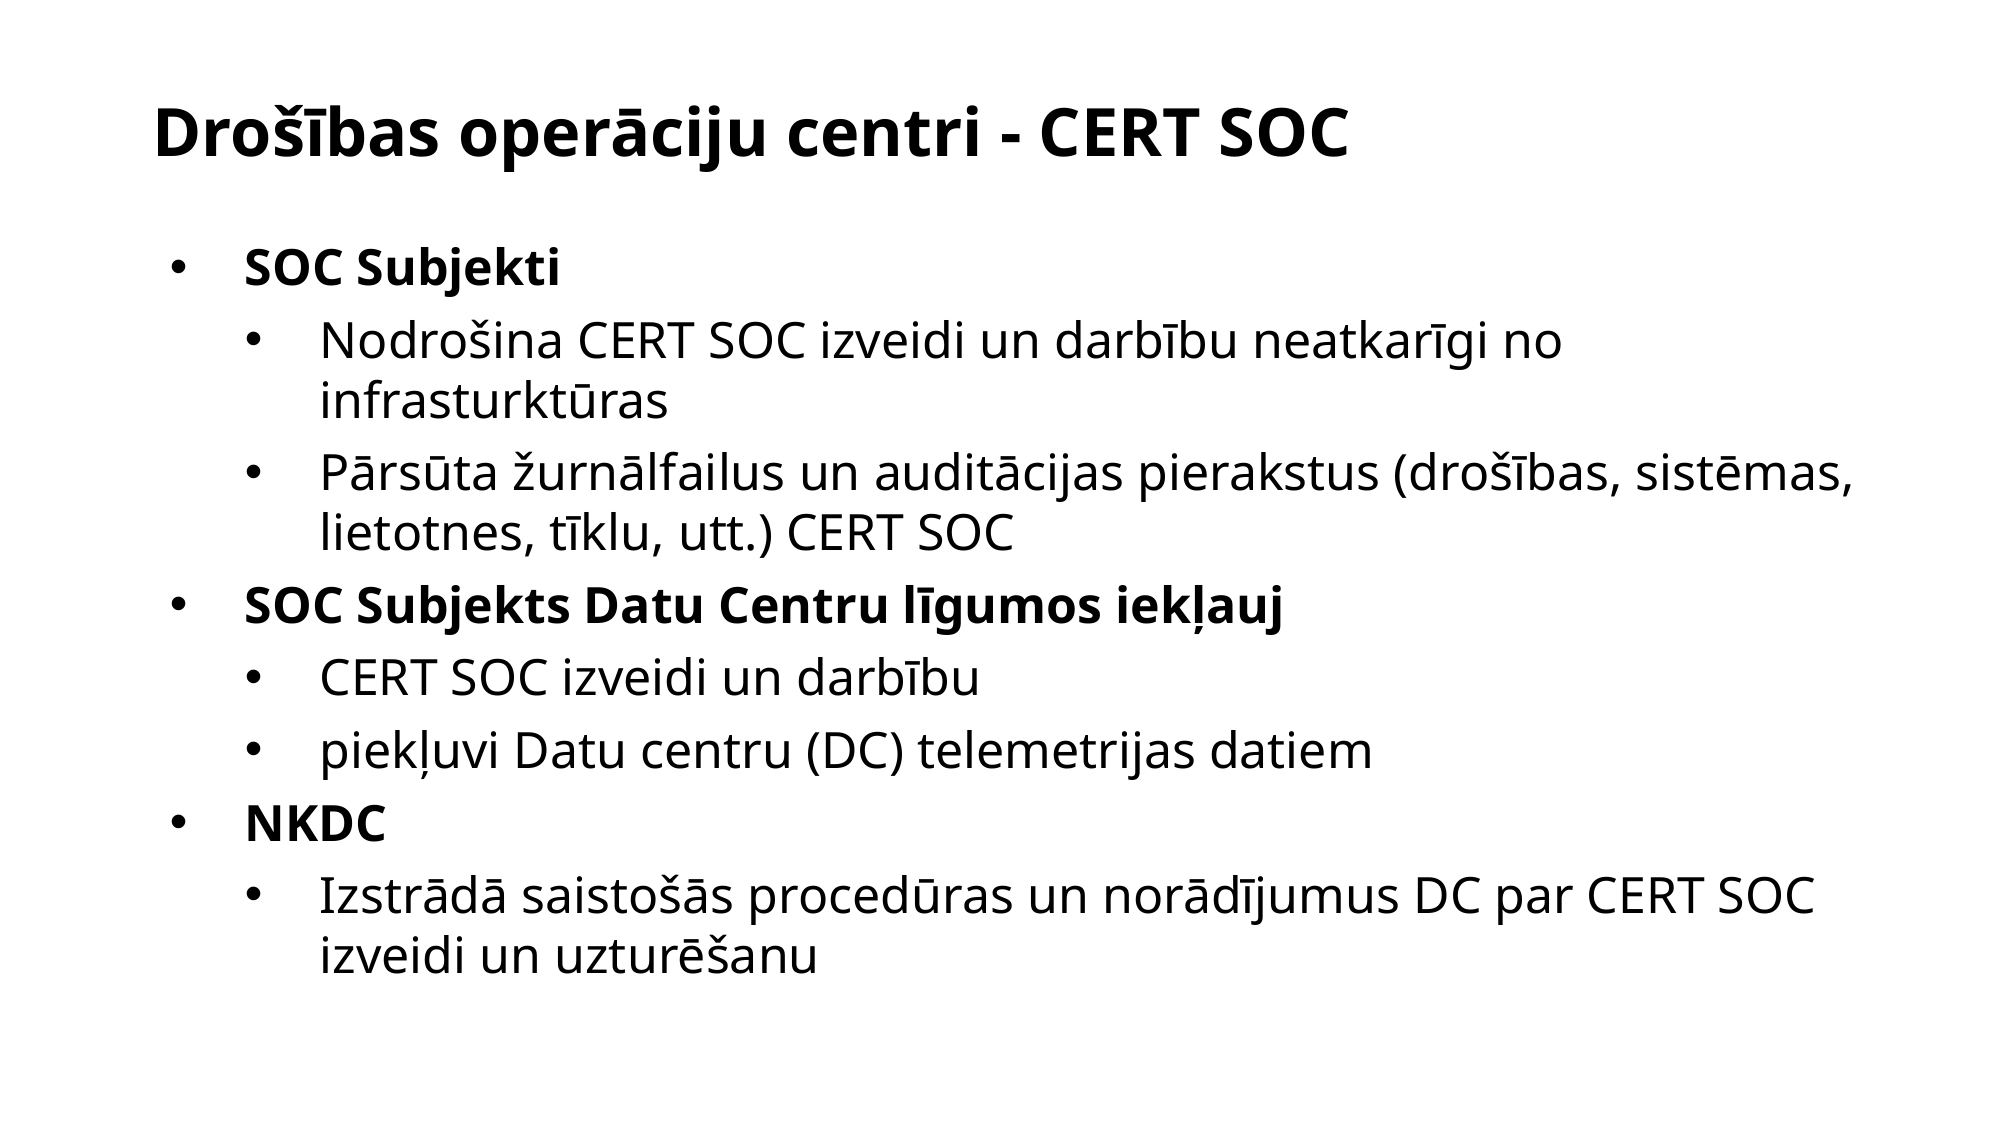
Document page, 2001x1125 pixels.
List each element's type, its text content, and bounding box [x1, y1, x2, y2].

text_box SOC Subjekti Nodrošina CERT SOC izveidi un darbību neatkarīgi no infrasturktūras Pārsūta žurnālfailus un auditācijas pierakstus (drošības, sistēmas, lietotnes, tīklu, utt.) CERT SOC SOC Subjekts Datu Centru līgumos iekļauj CERT SOC izveidi un darbību piekļuvi Datu centru (DC) telemetrijas datiem NKDC Izstrādā saistošās procedūras un norādījumus DC par CERT SOC izveidi un uzturēšanu [154, 228, 1901, 991]
title Drošības operāciju centri - CERT SOC [137, 59, 1740, 204]
